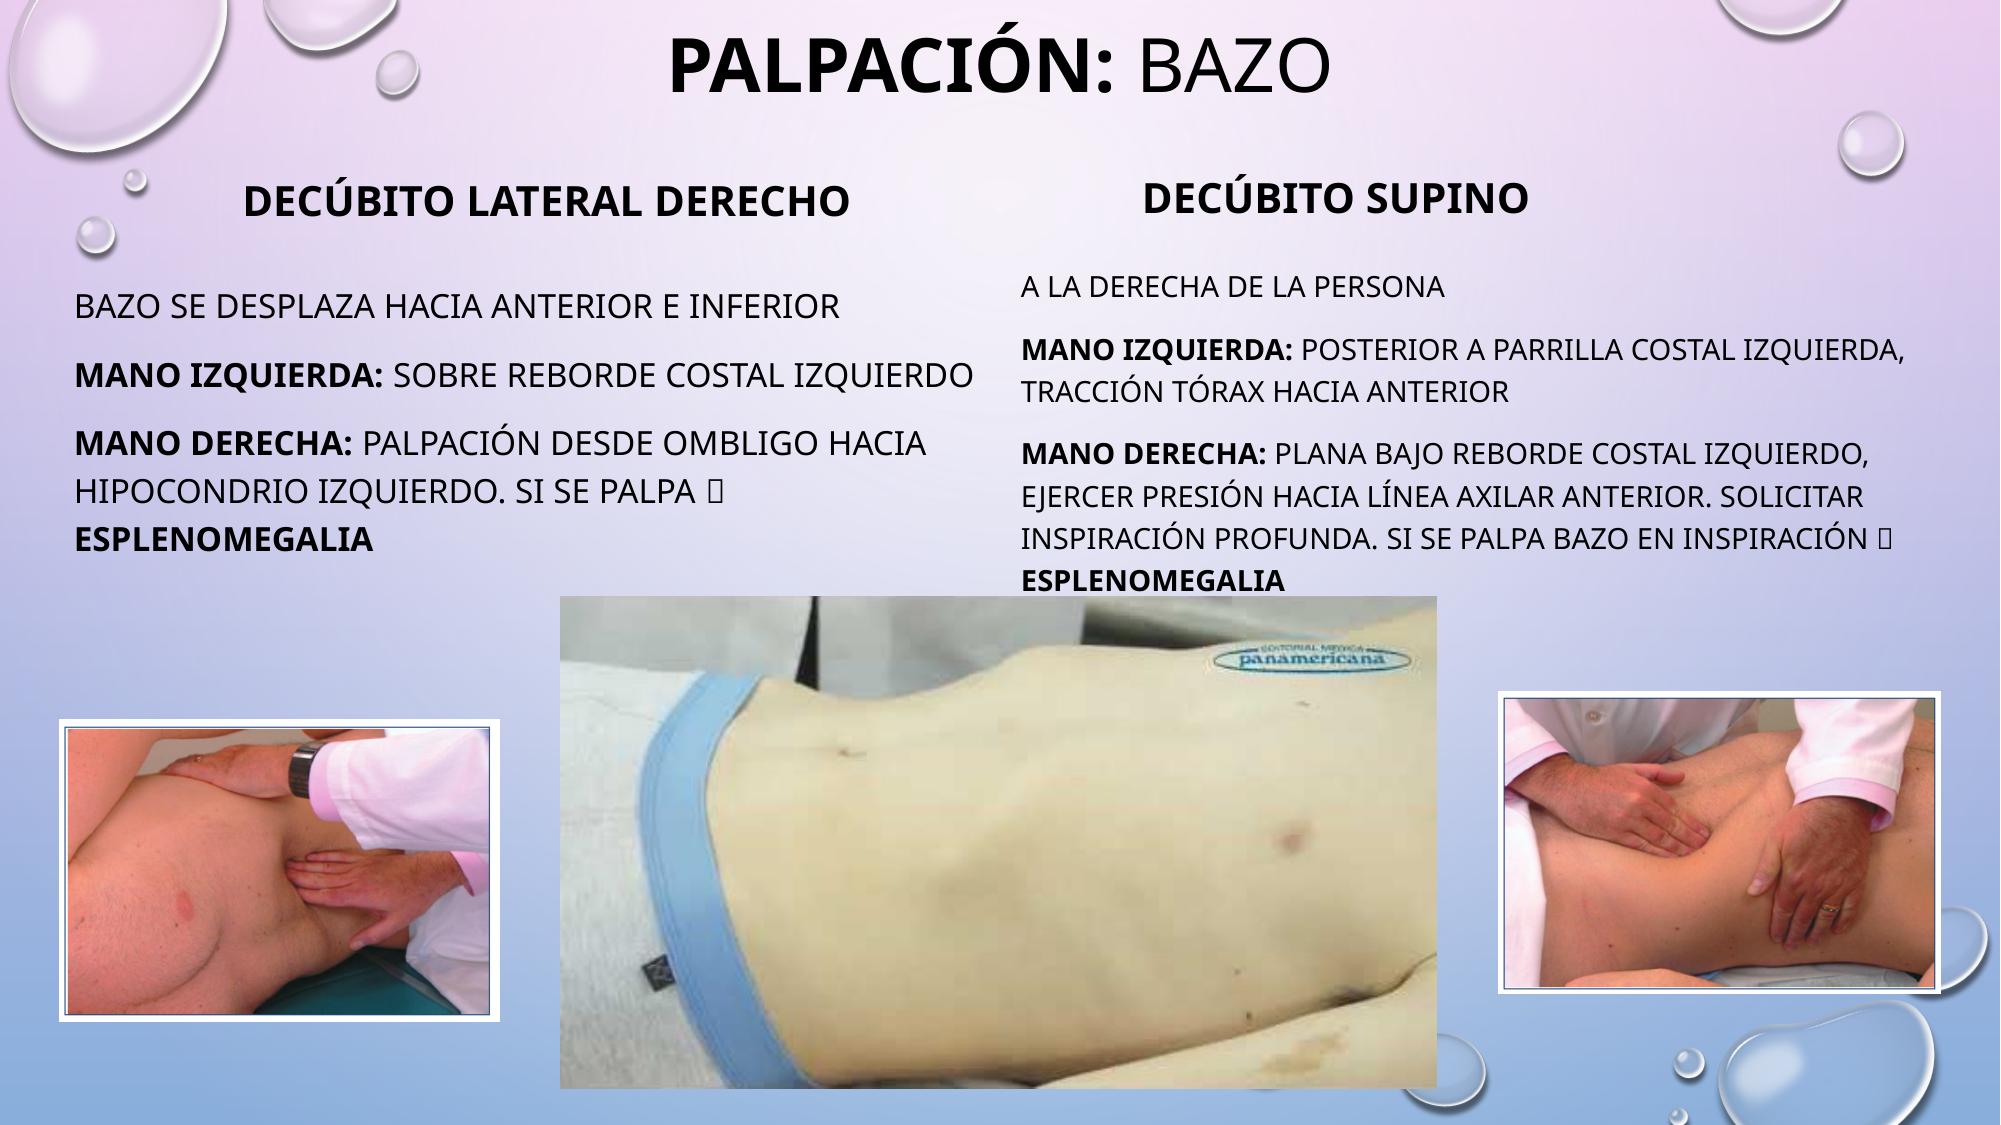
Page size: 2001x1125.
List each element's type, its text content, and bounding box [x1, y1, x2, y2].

list A la derecha de la persona Mano izquierda: posterior a parrilla costal izquierda, tracción tórax hacia anterior Mano derecha: plana bajo reborde costal izquierdo, ejercer presión hacia línea axilar anterior. Solicitar inspiración profunda. si se palpa bazo en inspiración  esplenomegalia [1005, 253, 1972, 646]
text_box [559, 595, 1439, 1090]
list Bazo se desplaza hacia anterior e inferior Mano izquierda: sobre reborde costal izquierdo mano derecha: palpación desde ombligo hacia hipocondrio izquierdo. Si se palpa  esplenomegalia [59, 269, 1005, 720]
list Decúbito lateral derecho [227, 121, 1027, 233]
title Palpación: bazo [149, 18, 1851, 118]
picture [0, 0, 2000, 1125]
list decúbito supino [1126, 117, 1928, 230]
